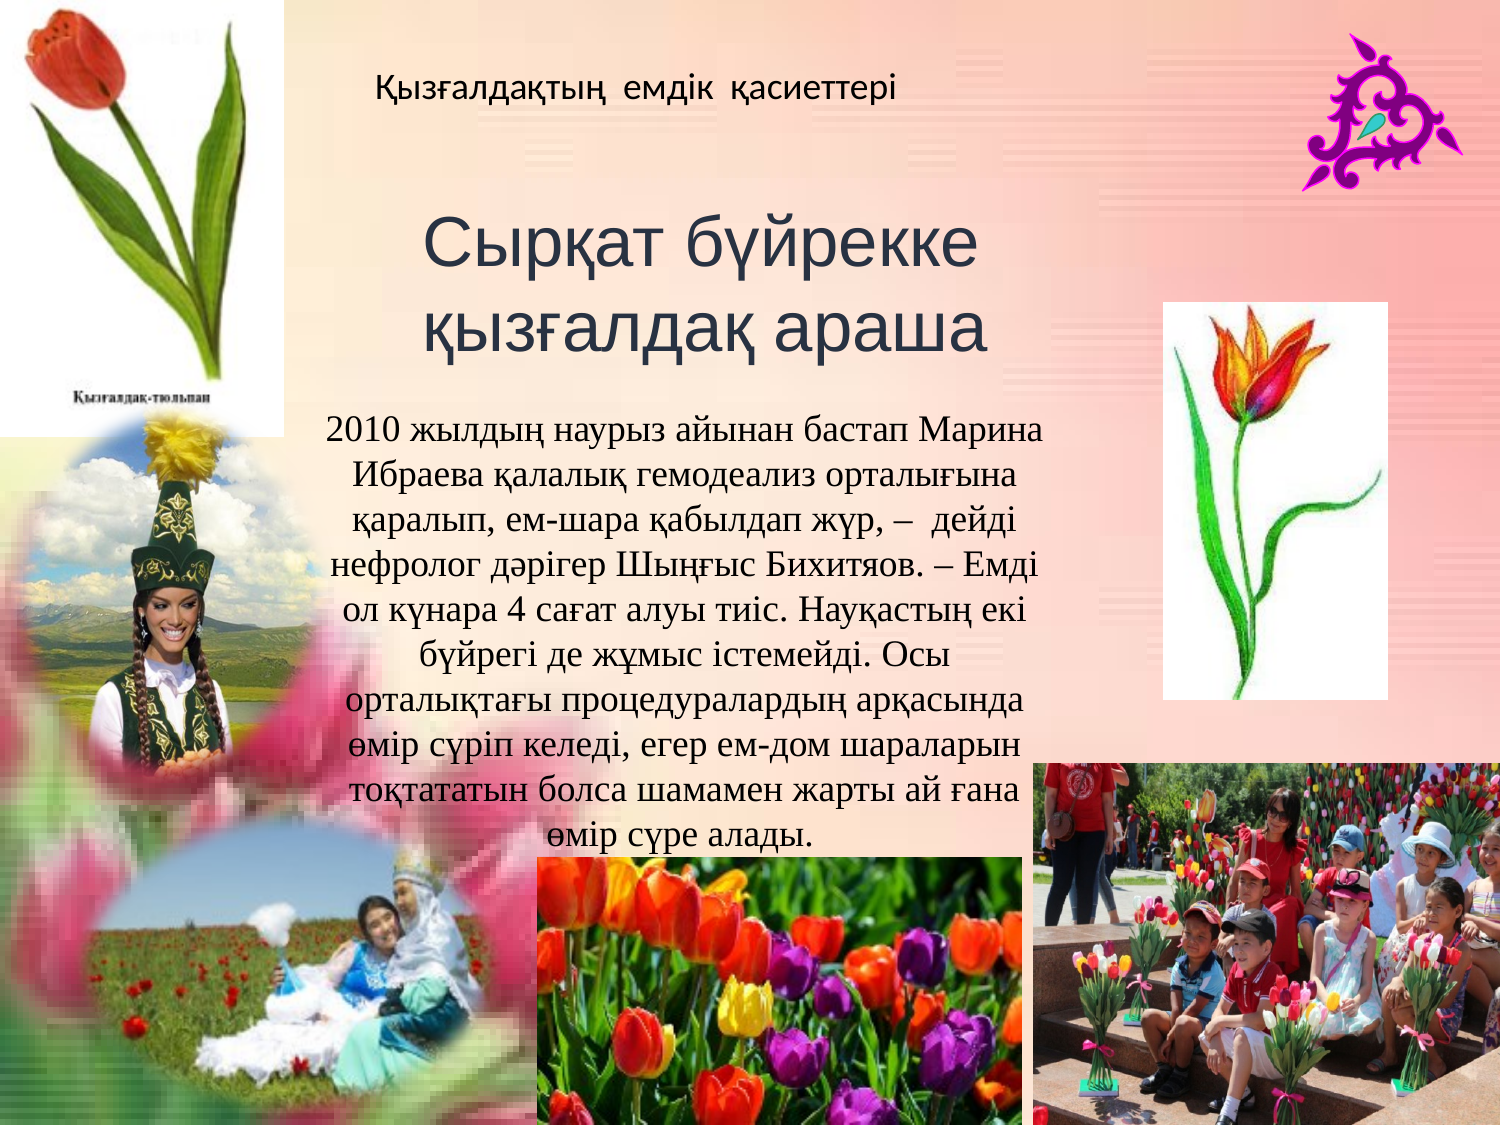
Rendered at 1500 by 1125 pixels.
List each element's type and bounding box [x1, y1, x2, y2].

text_box [1276, 58, 1443, 216]
picture [0, 0, 1500, 1125]
